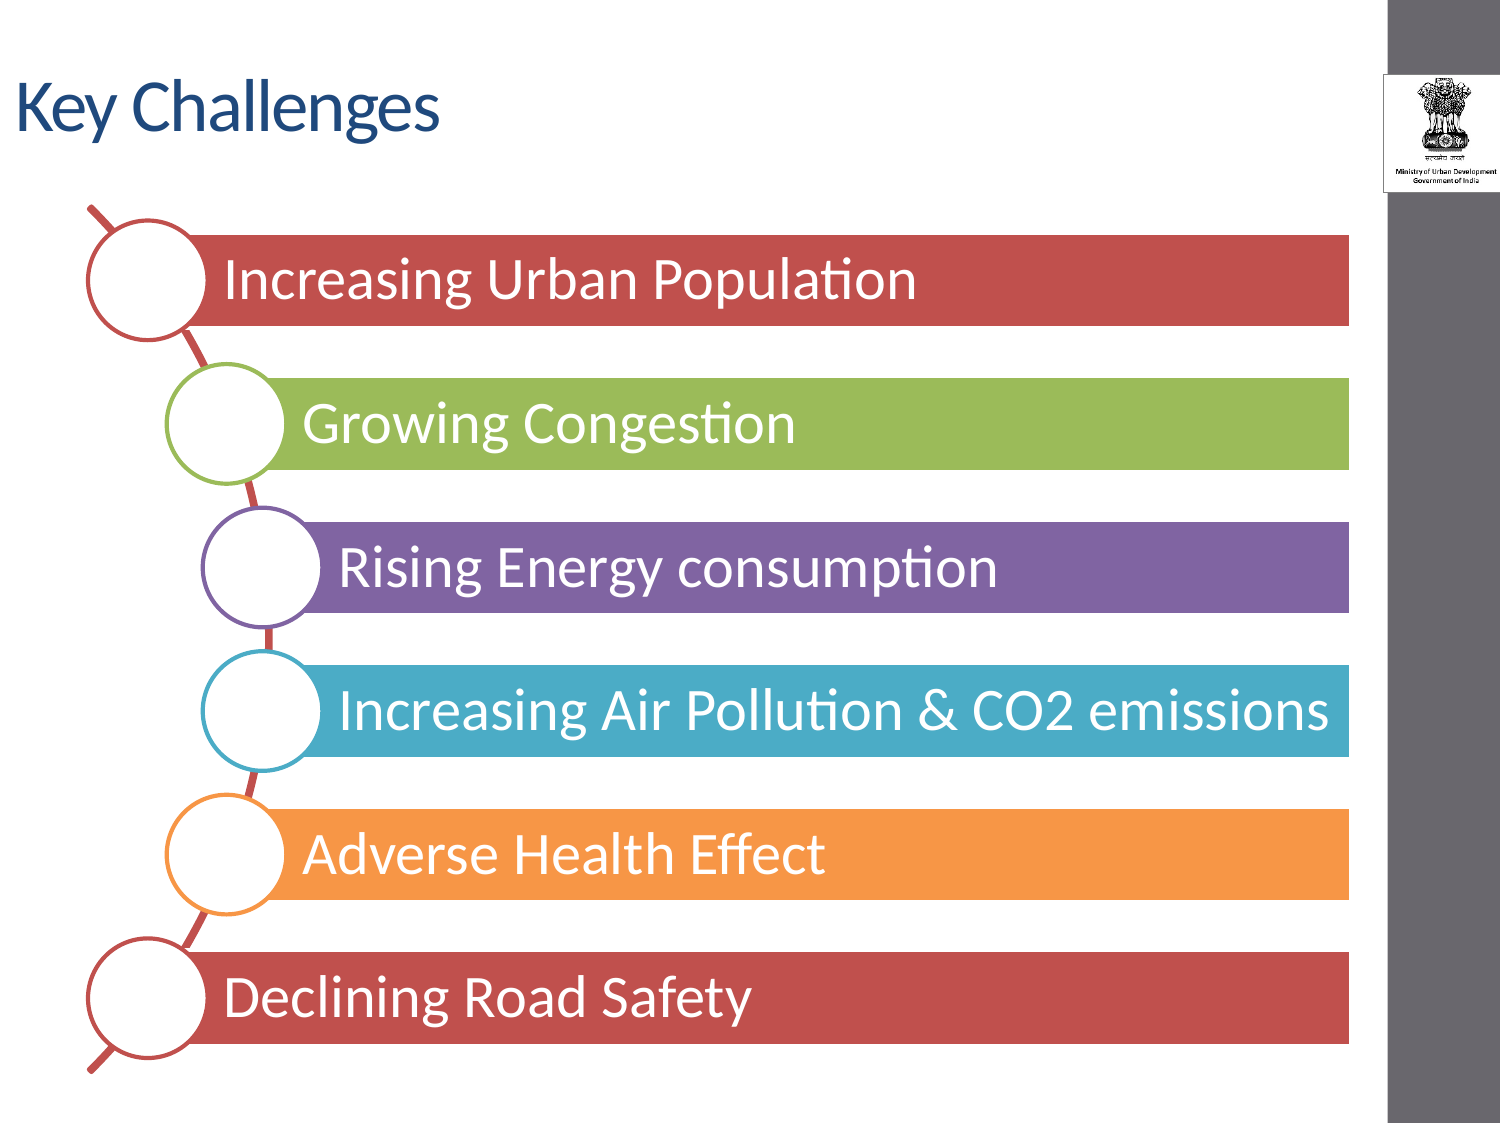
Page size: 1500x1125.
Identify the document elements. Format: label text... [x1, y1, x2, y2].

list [74, 184, 1365, 1095]
picture [1382, 73, 1500, 193]
text_box [1387, 0, 1500, 72]
text_box [1387, 201, 1500, 1123]
title Key Challenges [0, 7, 1380, 195]
